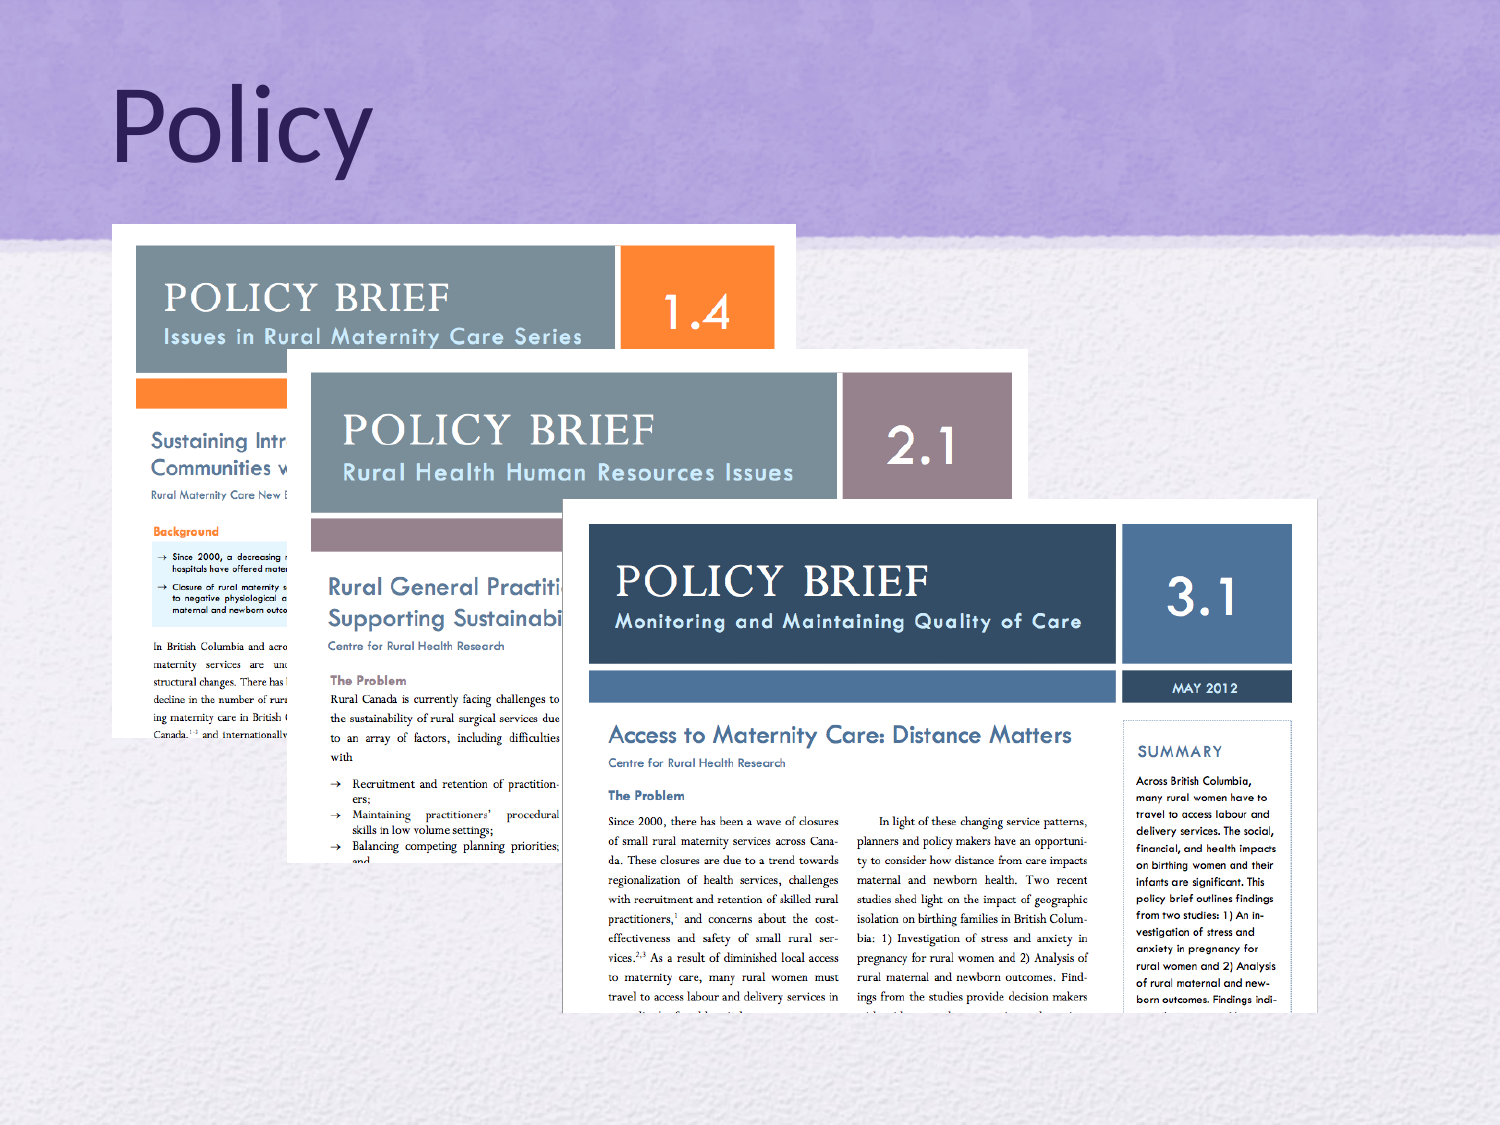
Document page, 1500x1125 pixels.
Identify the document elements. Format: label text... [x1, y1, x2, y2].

picture [0, 222, 1500, 1125]
title Policy [0, 6, 485, 239]
